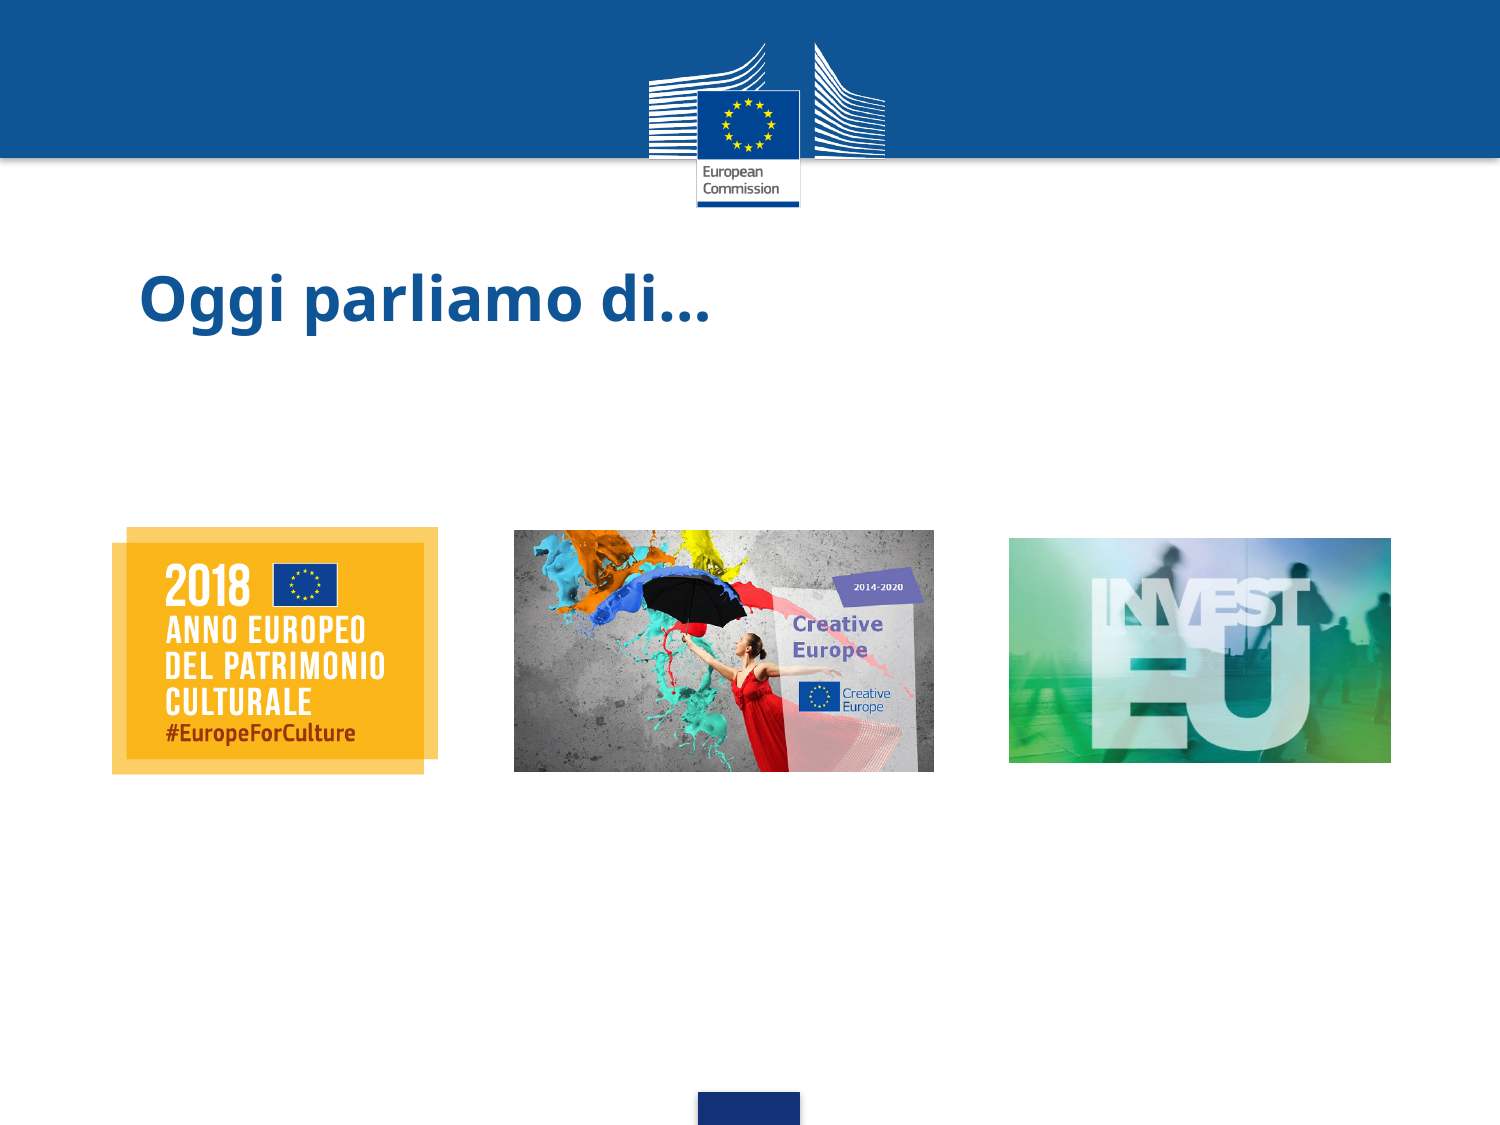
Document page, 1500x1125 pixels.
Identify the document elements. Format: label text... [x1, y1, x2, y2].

title Oggi parliamo di… [64, 219, 1415, 374]
picture [649, 42, 885, 208]
picture [513, 529, 934, 772]
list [111, 526, 438, 775]
picture [1009, 538, 1392, 763]
